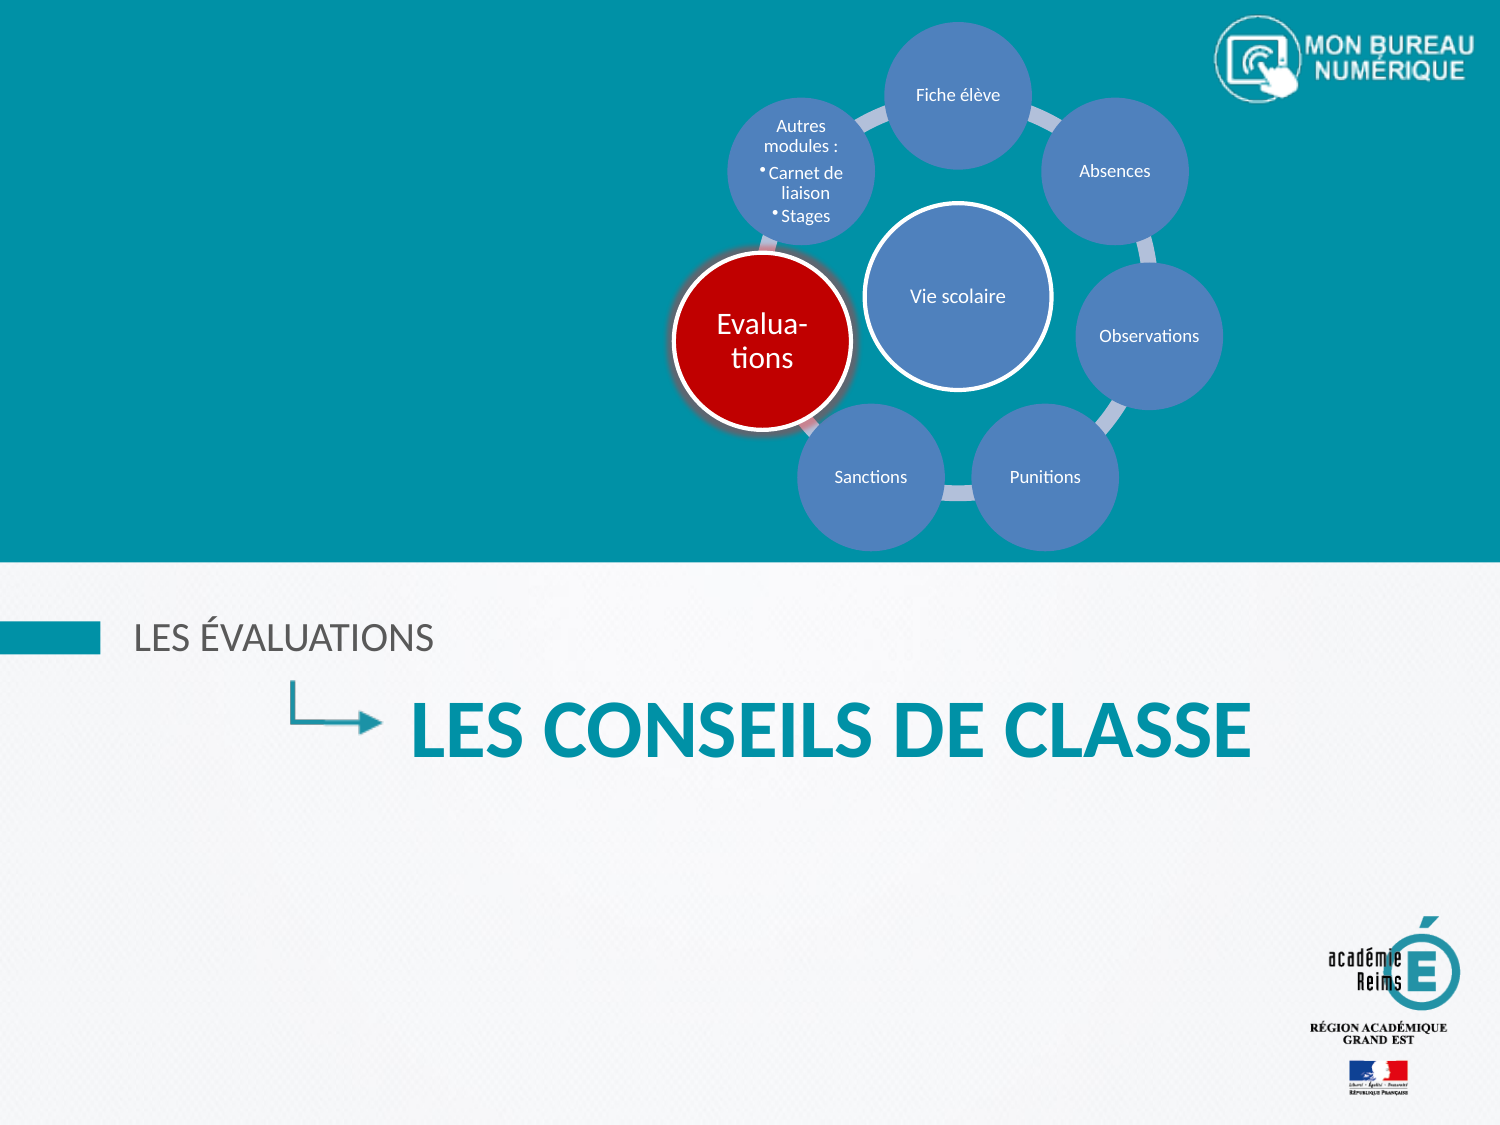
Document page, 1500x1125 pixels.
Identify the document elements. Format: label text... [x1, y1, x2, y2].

picture [1203, 5, 1500, 117]
title LES CONSEILS DE CLASSE [395, 666, 1471, 891]
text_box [667, 40, 1235, 533]
list LES ÉVALUATIONS [118, 562, 1394, 667]
picture [0, 563, 1500, 1125]
